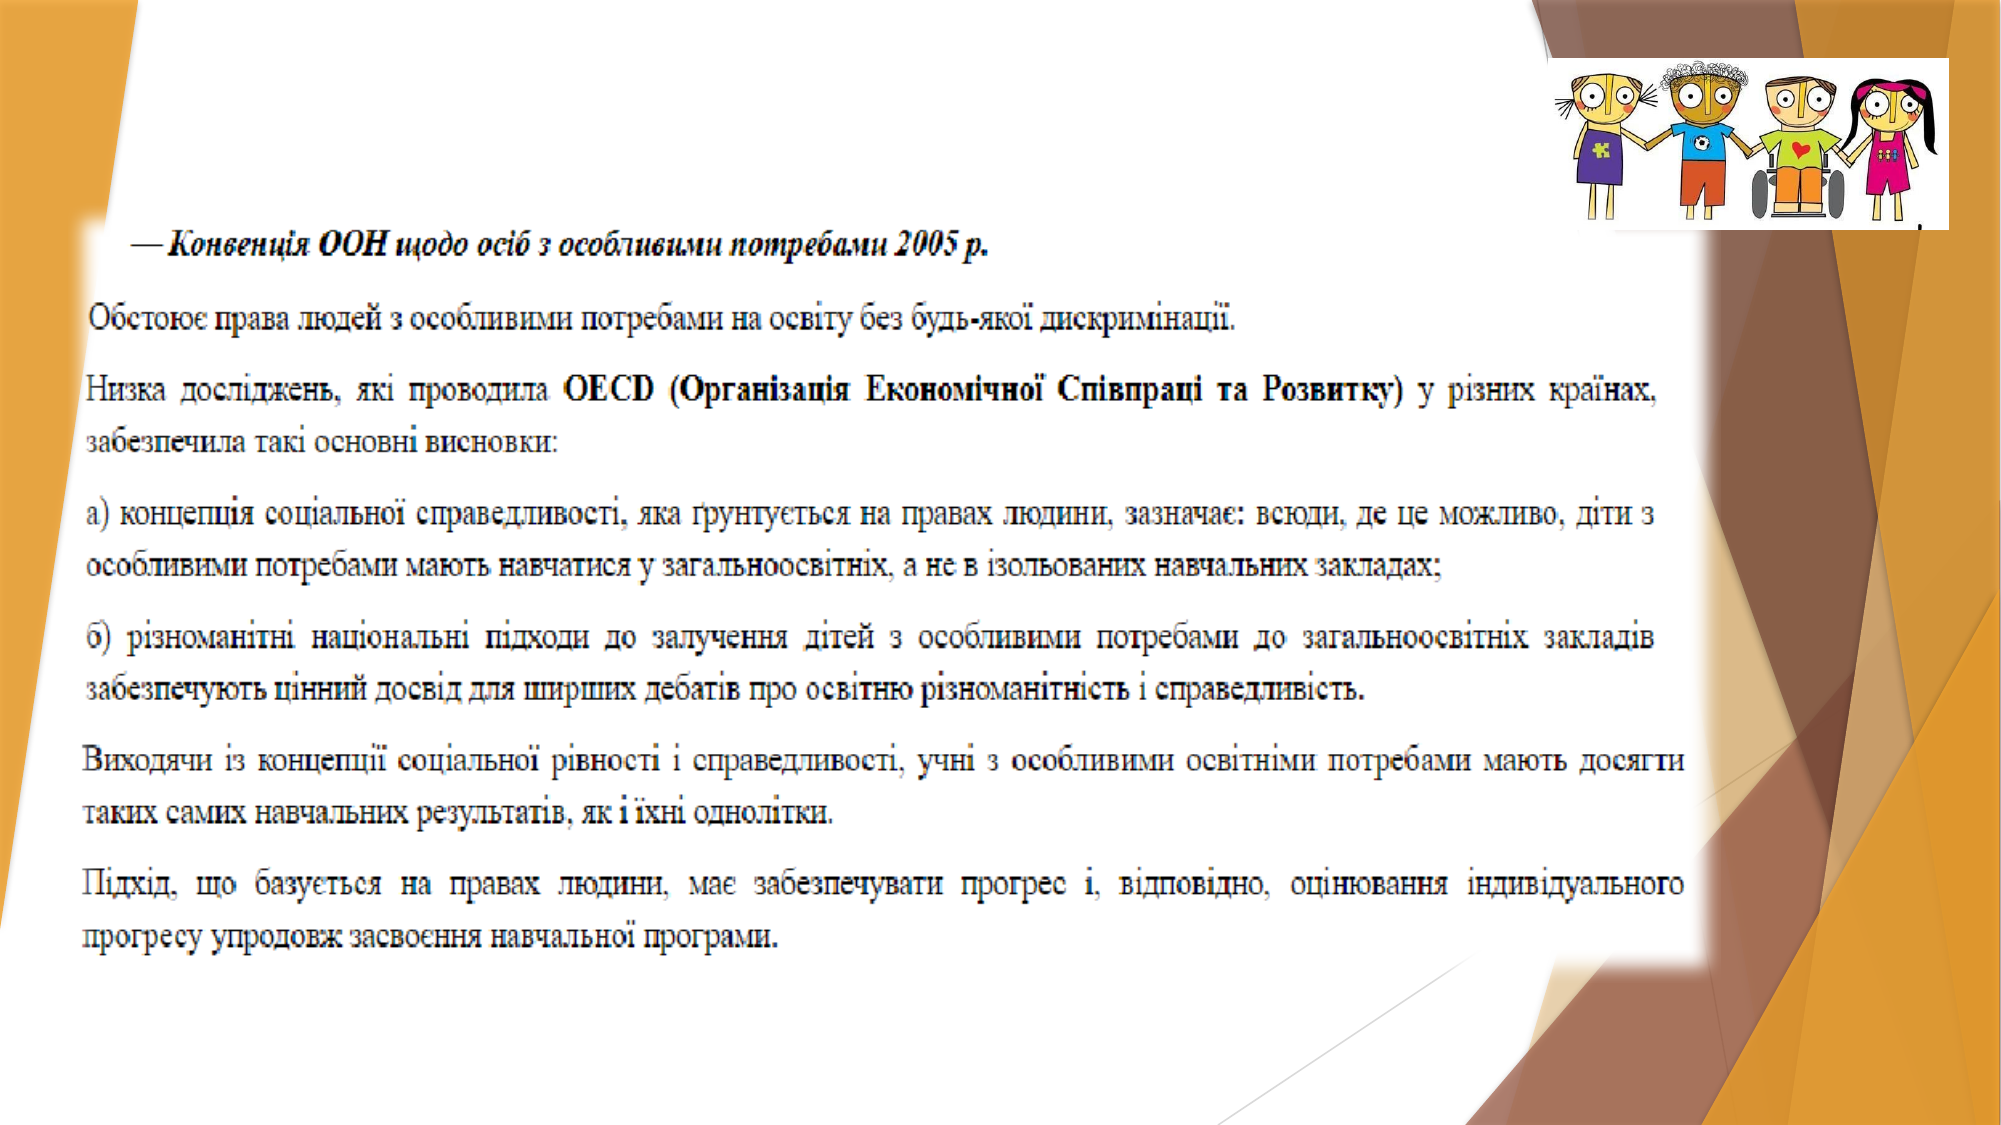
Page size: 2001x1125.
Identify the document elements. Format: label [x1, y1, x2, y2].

picture [67, 58, 1949, 983]
